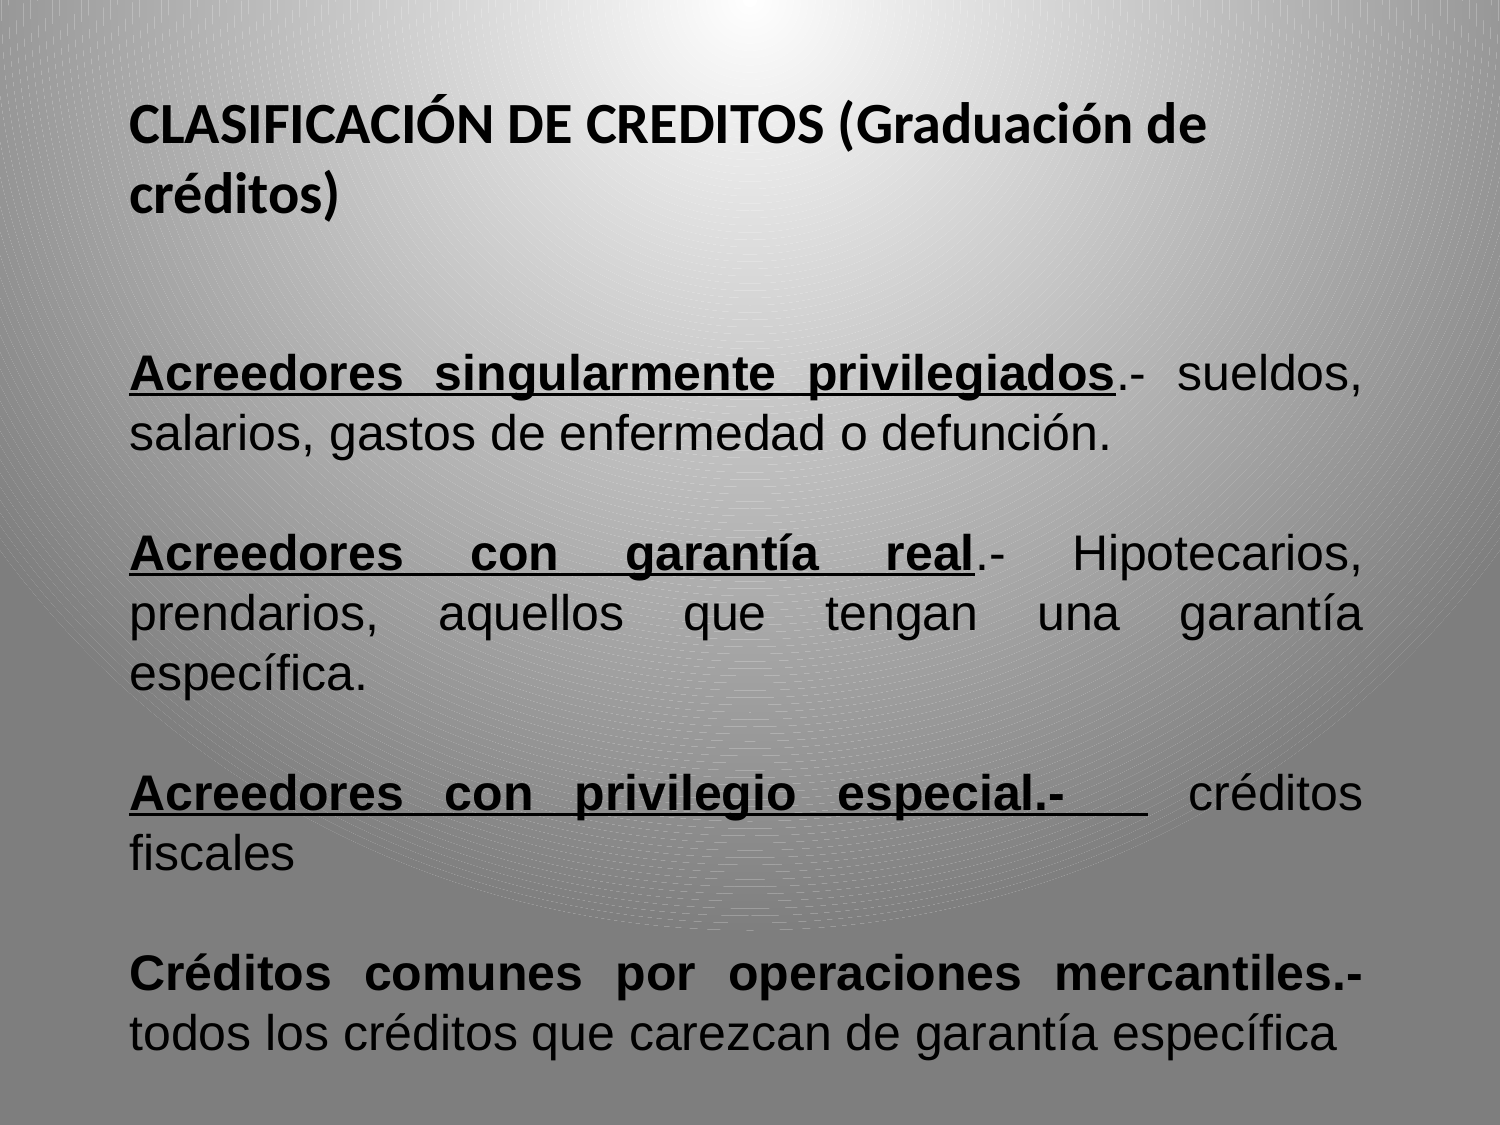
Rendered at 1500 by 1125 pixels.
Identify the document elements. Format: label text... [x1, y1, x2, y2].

text_box CLASIFICACIÓN DE CREDITOS (Graduación de créditos) Acreedores singularmente privilegiados.- sueldos, salarios, gastos de enfermedad o defunción. Acreedores con garantía real.- Hipotecarios, prendarios, aquellos que tengan una garantía específica. Acreedores con privilegio especial.- créditos fiscales Créditos comunes por operaciones mercantiles.- todos los créditos que carezcan de garantía específica [114, 78, 1379, 1125]
